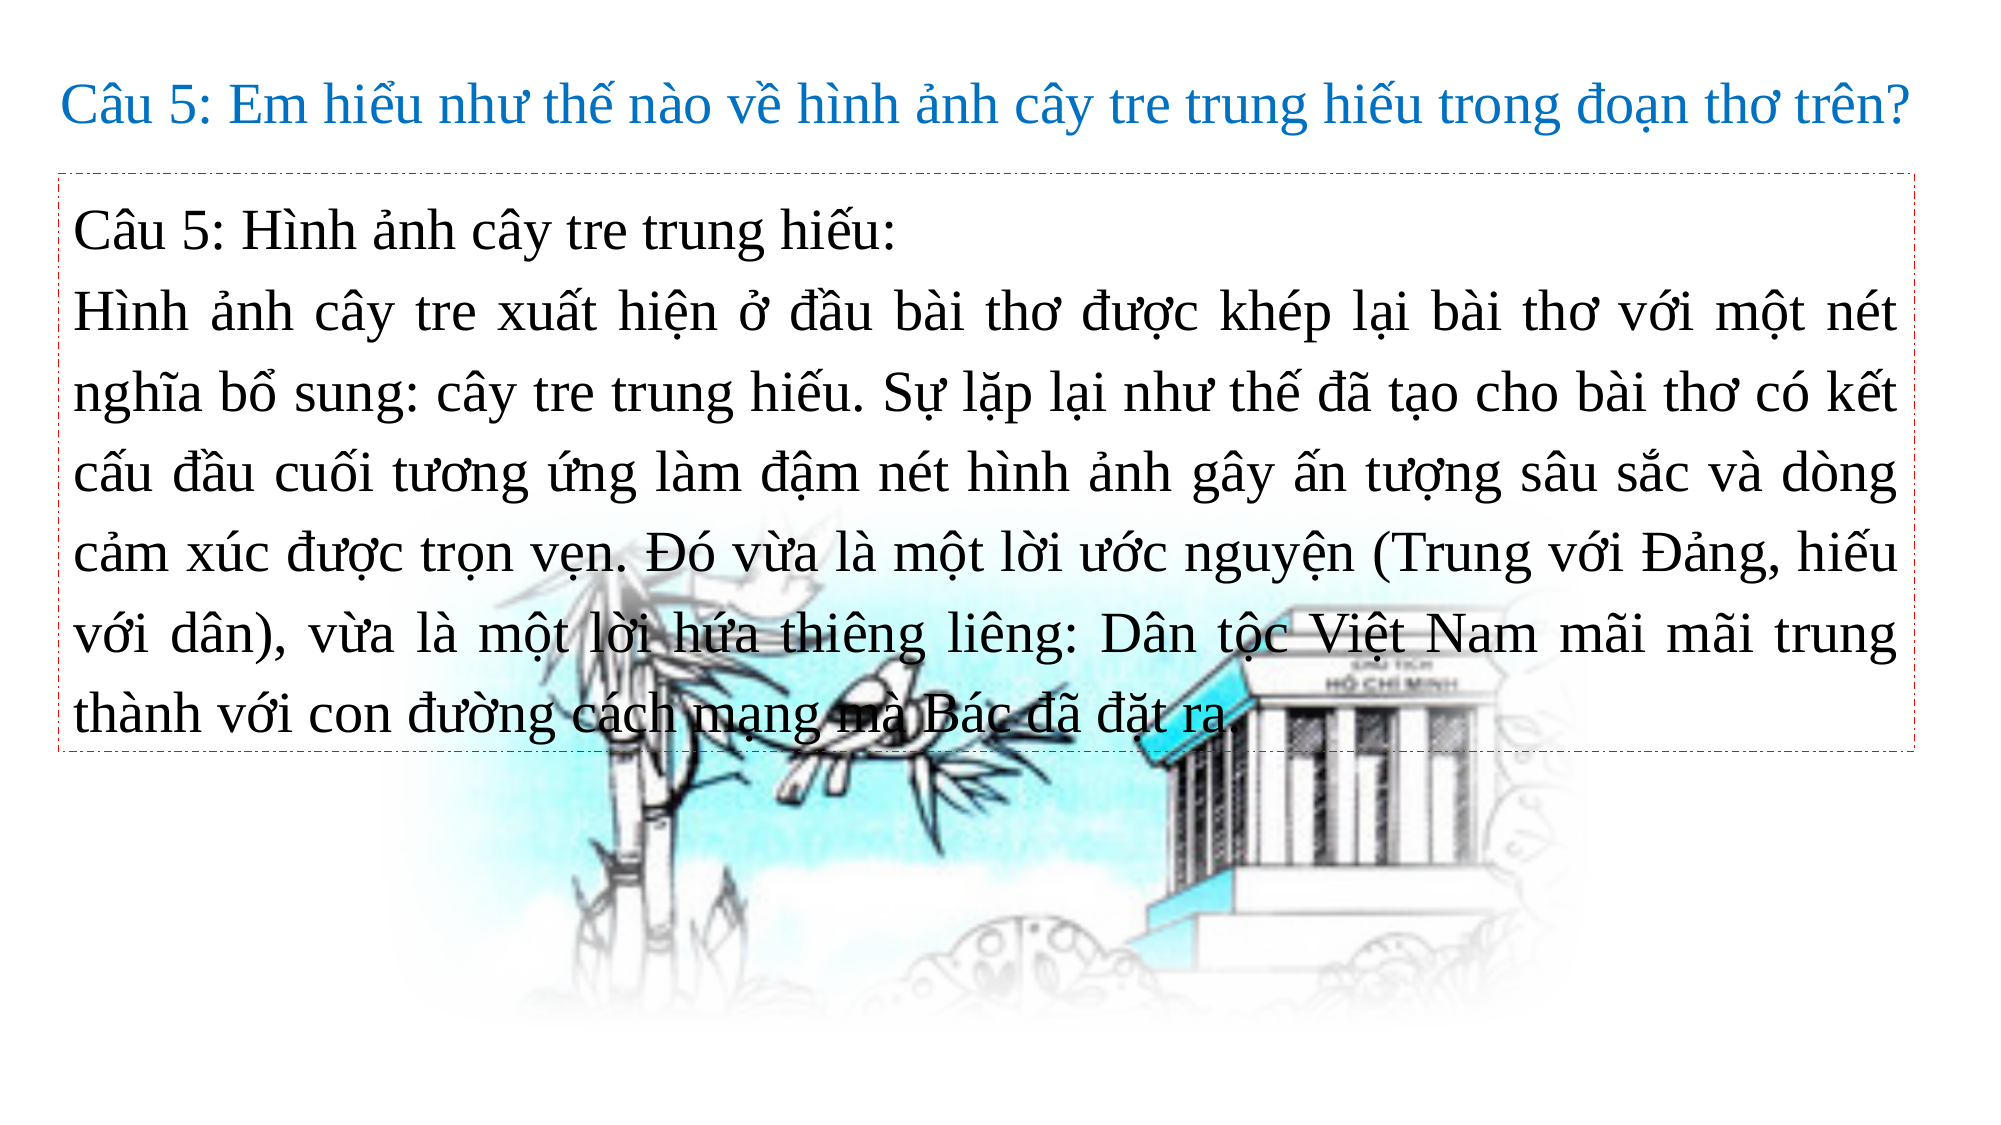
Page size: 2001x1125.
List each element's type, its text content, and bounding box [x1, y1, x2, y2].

text_box Câu 5: Hình ảnh cây tre trung hiếu: Hình ảnh cây tre xuất hiện ở đầu bài thơ được khép lại bài thơ với một nét nghĩa bổ sung: cây tre trung hiếu. Sự lặp lại như thế đã tạo cho bài thơ có kết cấu đầu cuối tương ứng làm đậm nét hình ảnh gây ấn tượng sâu sắc và dòng cảm xúc được trọn vẹn. Đó vừa là một lời ước nguyện (Trung với Đảng, hiếu với dân), vừa là một lời hứa thiêng liêng: Dân tộc Việt Nam mãi mãi trung thành với con đường cách mạng mà Bác đã đặt ra. [58, 173, 1915, 752]
text_box Câu 5: Em hiểu như thế nào về hình ảnh cây tre trung hiếu trong đoạn thơ trên? [45, 47, 1928, 143]
picture [375, 481, 1598, 1035]
